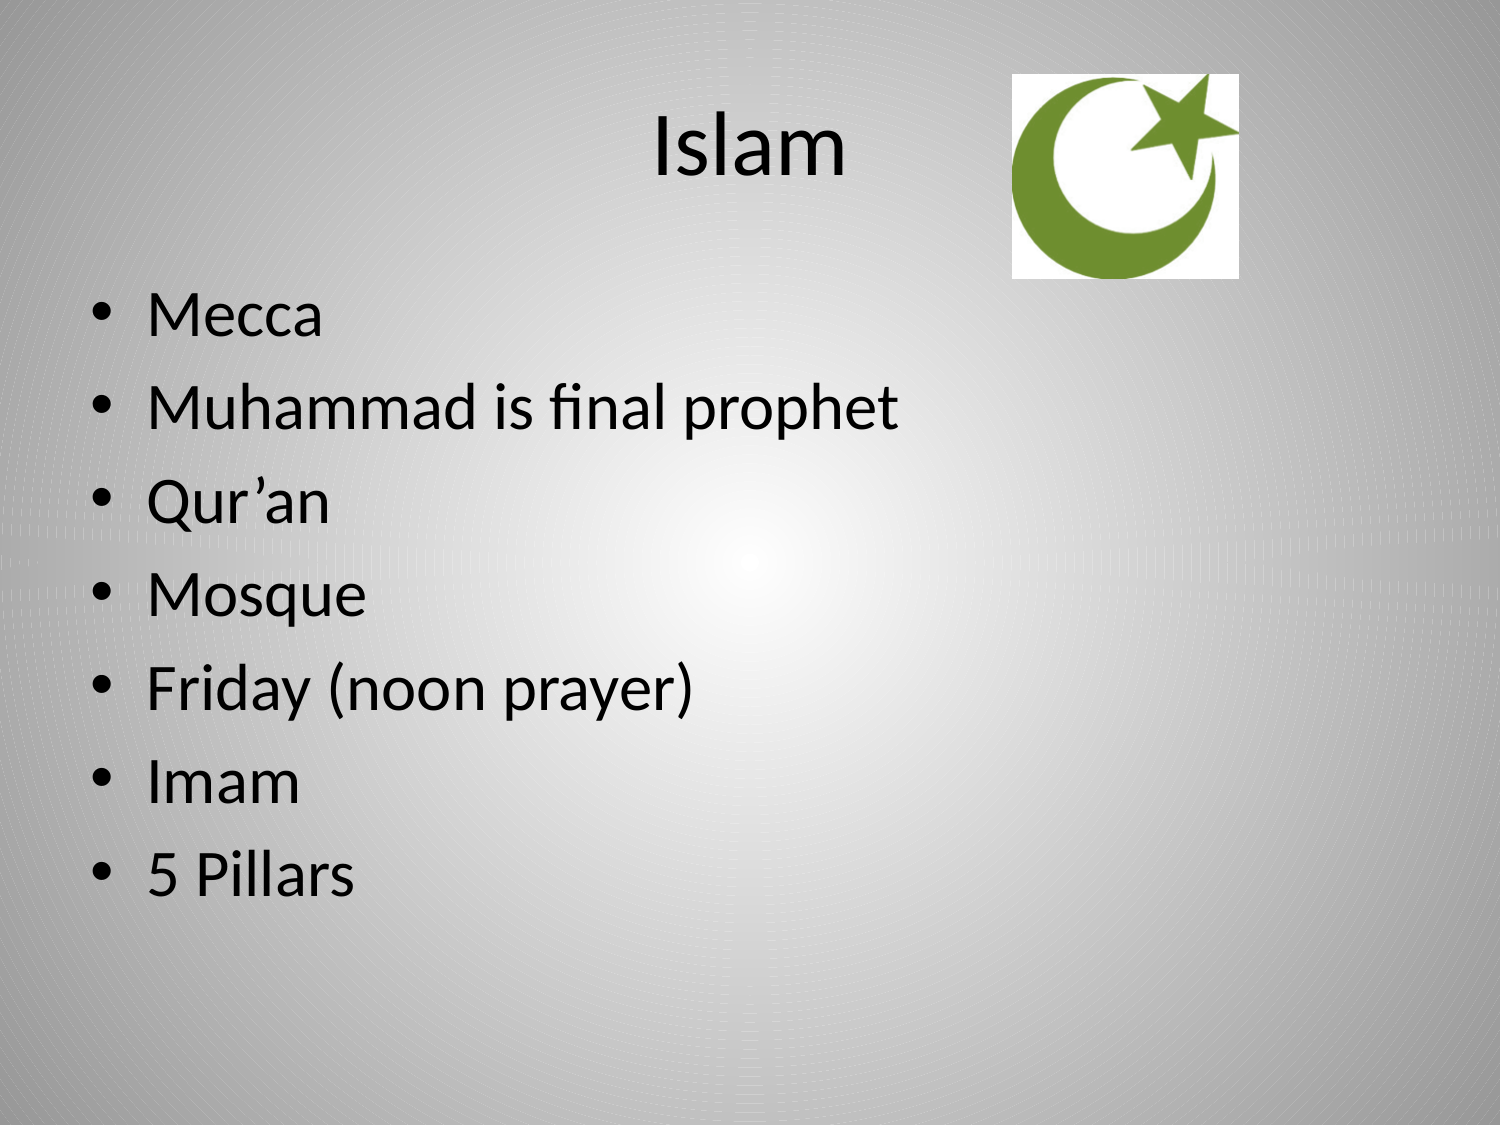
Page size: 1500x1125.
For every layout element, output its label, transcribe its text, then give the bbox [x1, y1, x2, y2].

picture [1012, 74, 1239, 279]
list Mecca Muhammad is final prophet Qur’an Mosque Friday (noon prayer) Imam 5 Pillars [75, 262, 1425, 1005]
title Islam [75, 45, 1425, 233]
